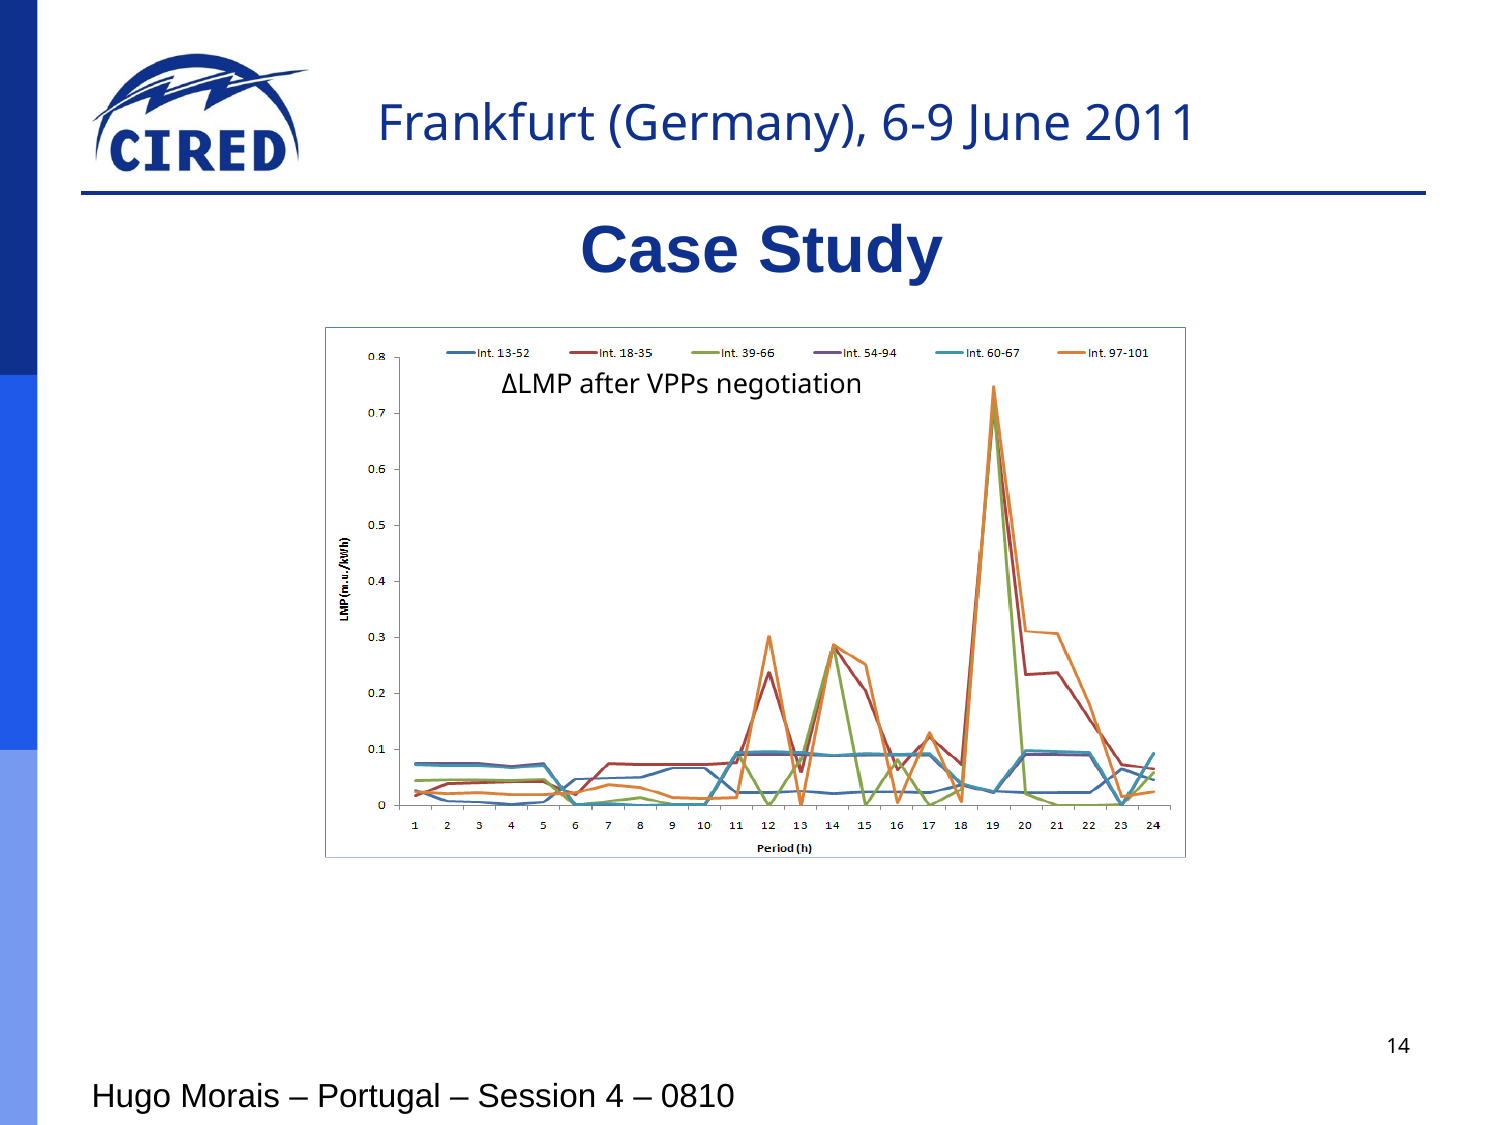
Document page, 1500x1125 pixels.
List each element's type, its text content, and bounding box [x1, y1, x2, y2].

text_box Hugo Morais – Portugal – Session 4 – 0810 [76, 1067, 1259, 1122]
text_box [324, 326, 1188, 859]
slide_number 14 [1074, 1024, 1426, 1101]
text_box Case Study [88, 207, 1436, 295]
picture [92, 53, 309, 172]
